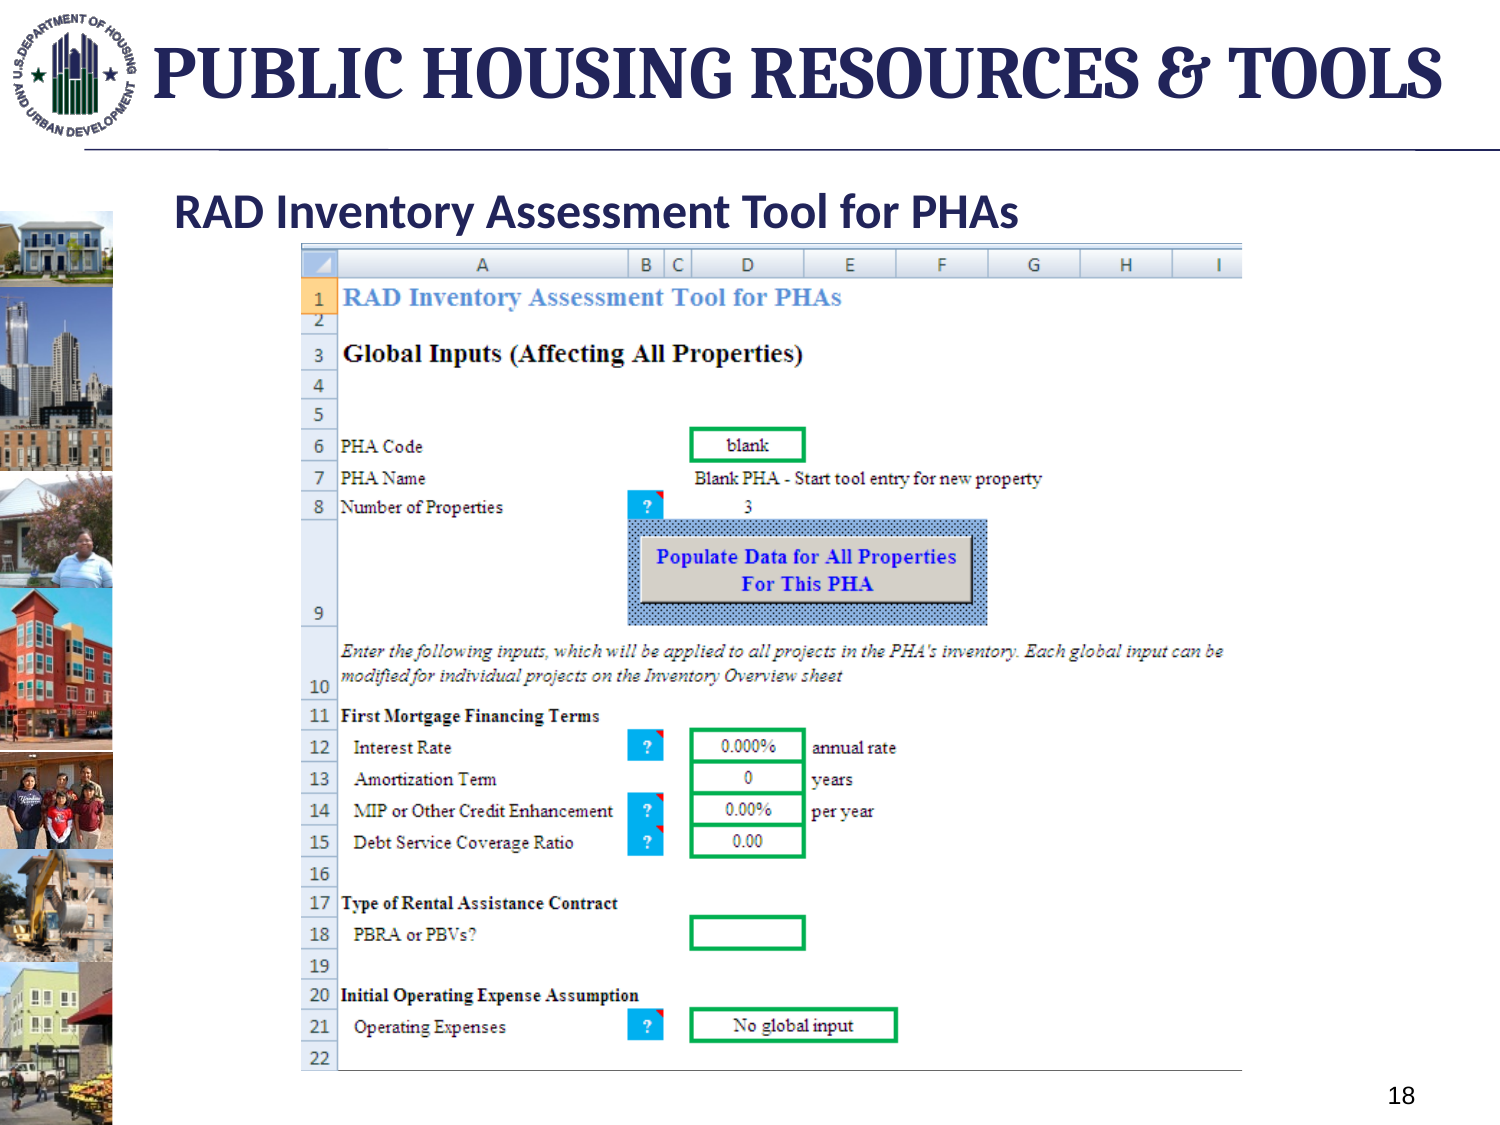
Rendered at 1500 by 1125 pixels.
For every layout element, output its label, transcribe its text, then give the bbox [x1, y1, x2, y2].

slide_number 18 [1080, 1065, 1431, 1125]
text_box RAD Inventory Assessment Tool for PHAs [159, 172, 1105, 244]
picture [0, 752, 113, 1125]
picture [300, 243, 1243, 1071]
picture [0, 211, 113, 750]
title Public Housing Resources & Tools [137, 24, 1463, 113]
